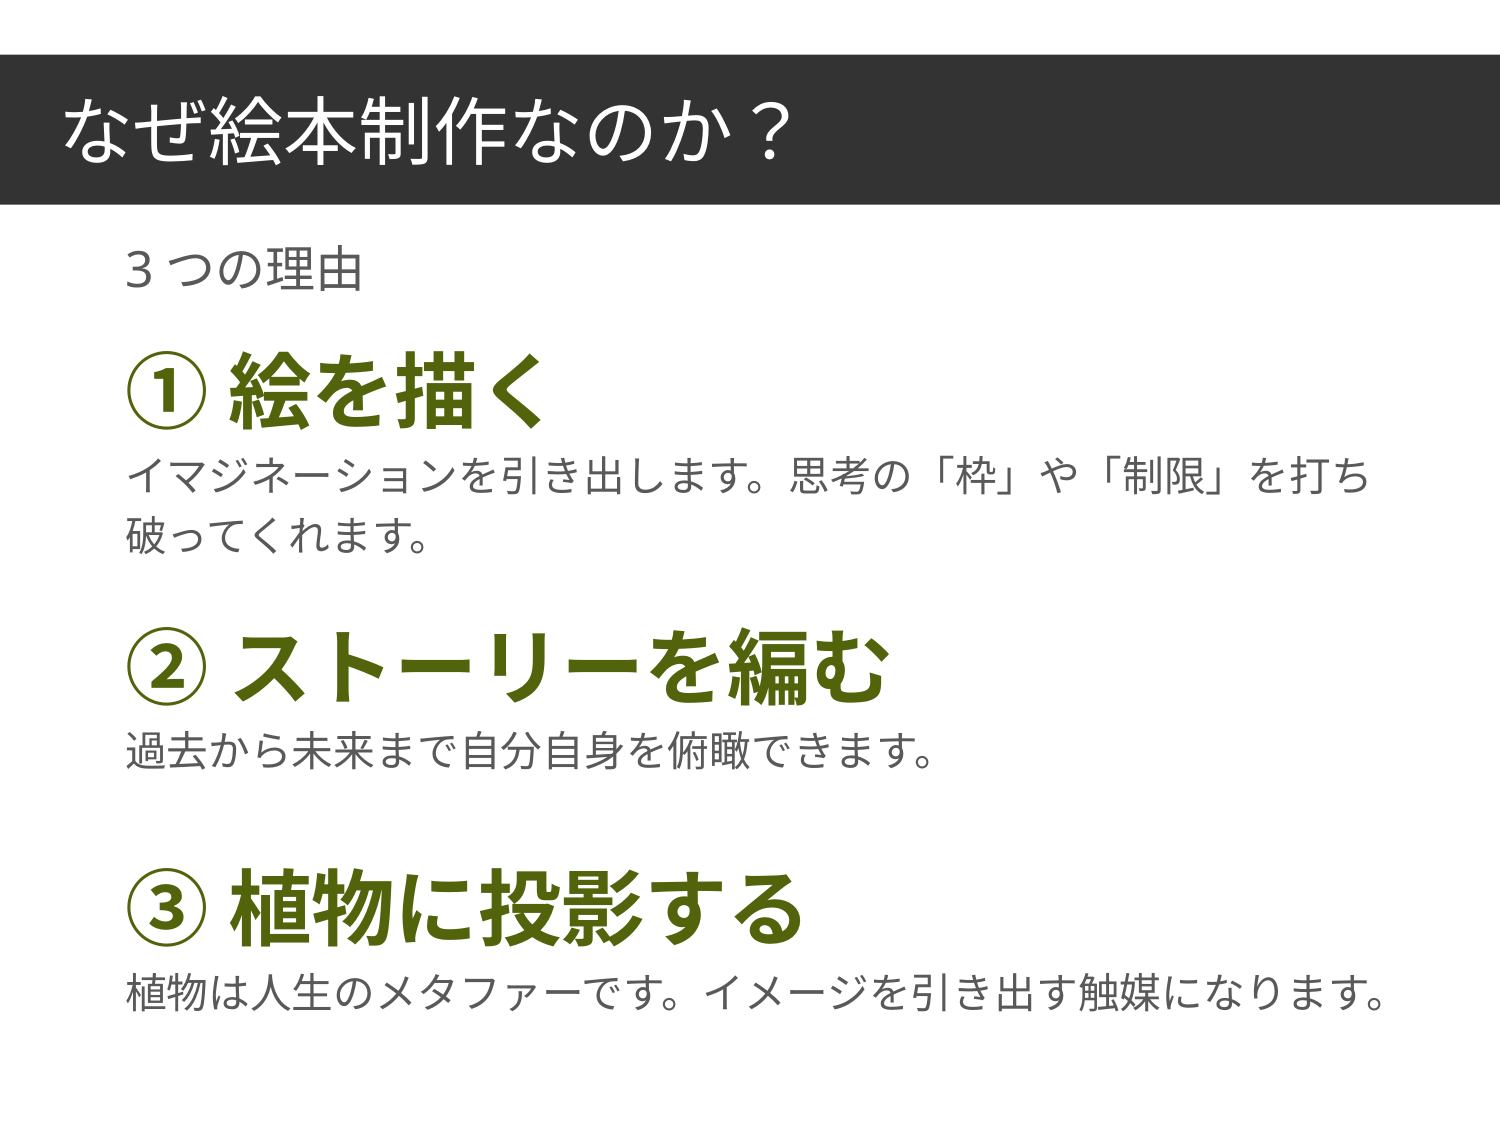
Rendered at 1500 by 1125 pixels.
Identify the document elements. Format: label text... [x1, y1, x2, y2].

text_box 3つの理由 [110, 218, 1388, 311]
text_box ②ストーリーを編む 過去から未来まで自分自身を俯瞰できます。 [110, 587, 1461, 793]
text_box ①絵を描く イマジネーションを引き出します。思考の「枠」や「制限」を打ち破ってくれます。 [110, 311, 1461, 517]
text_box ③植物に投影する 植物は人生のメタファーです。イメージを引き出す触媒になります。 [110, 829, 1461, 1035]
title なぜ絵本制作なのか？ [0, 54, 1500, 205]
